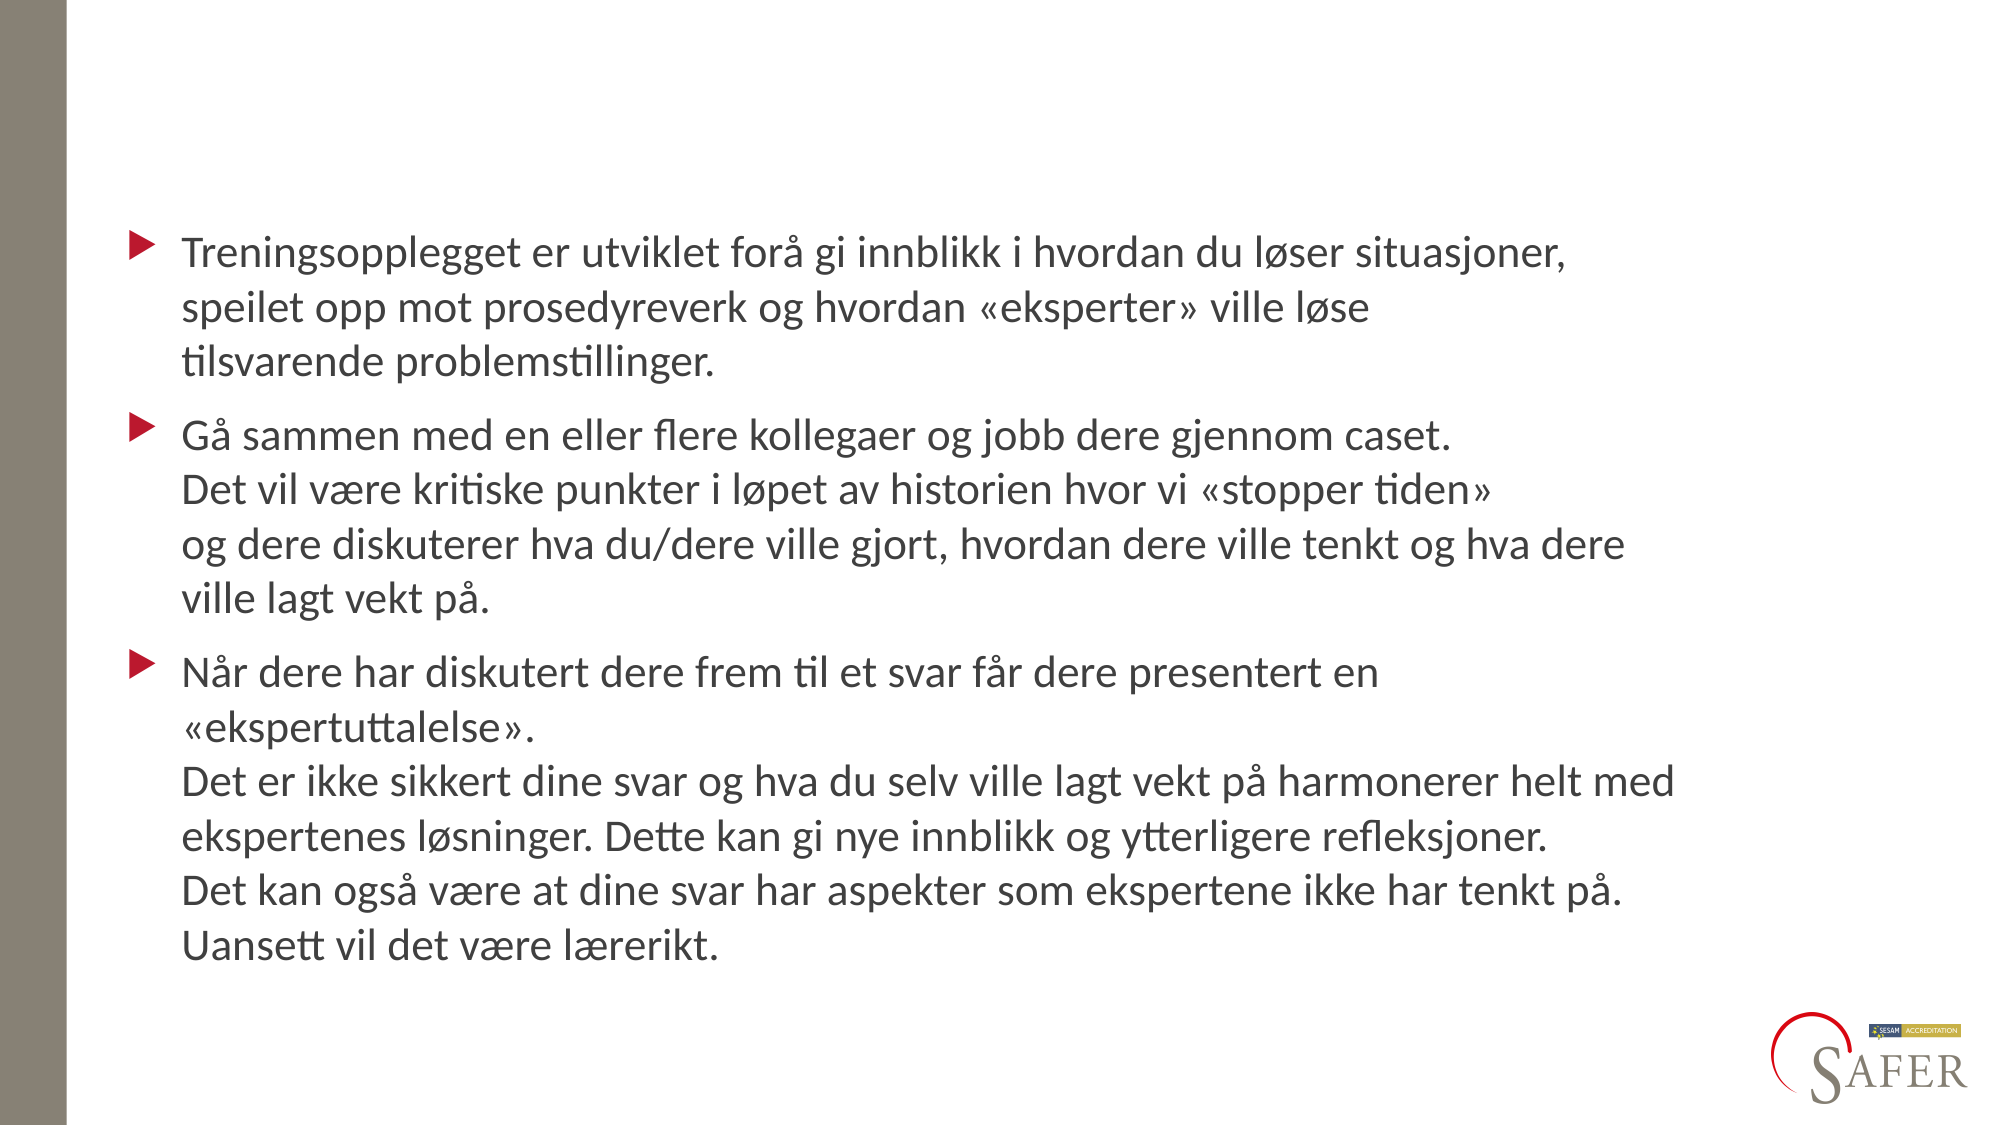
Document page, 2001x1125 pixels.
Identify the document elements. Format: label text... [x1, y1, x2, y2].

list Treningsopplegget er utviklet forå gi innblikk i hvordan du løser situasjoner, speilet opp mot prosedyreverk og hvordan «eksperter» ville løse tilsvarende problemstillinger. Gå sammen med en eller flere kollegaer og jobb dere gjennom caset. Det vil være kritiske punkter i løpet av historien hvor vi «stopper tiden» og dere diskuterer hva du/dere ville gjort, hvordan dere ville tenkt og hva dere ville lagt vekt på. ​ Når dere har diskutert dere frem til et svar får dere presentert en «ekspertuttalelse». Det er ikke sikkert dine svar og hva du selv ville lagt vekt på harmonerer helt medekspertenes løsninger. Dette kan gi nye innblikk og ytterligere refleksjoner. Det kan også være at dine svar har aspekter som ekspertene ikke har tenkt på. Uansett vil det være lærerikt. [111, 214, 1703, 991]
picture [1771, 1012, 1968, 1104]
